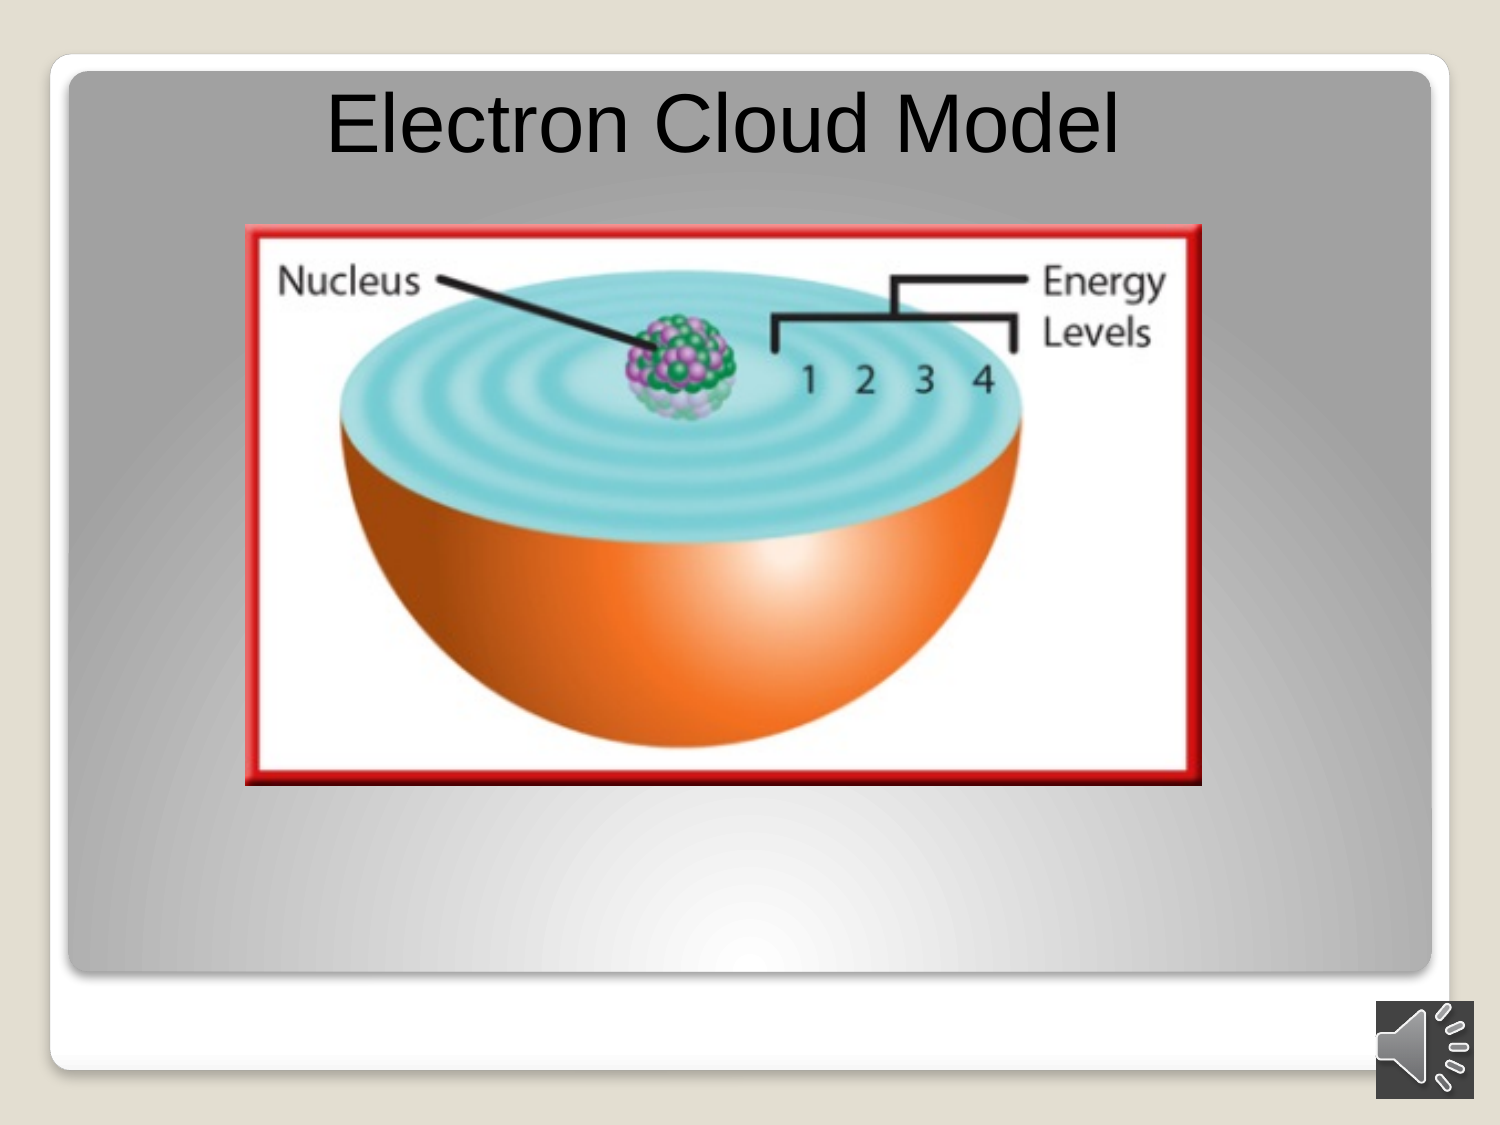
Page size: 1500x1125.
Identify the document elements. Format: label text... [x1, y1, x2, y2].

text_box Electron Cloud Model [310, 61, 1137, 177]
picture [1374, 999, 1476, 1101]
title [245, 224, 1202, 787]
